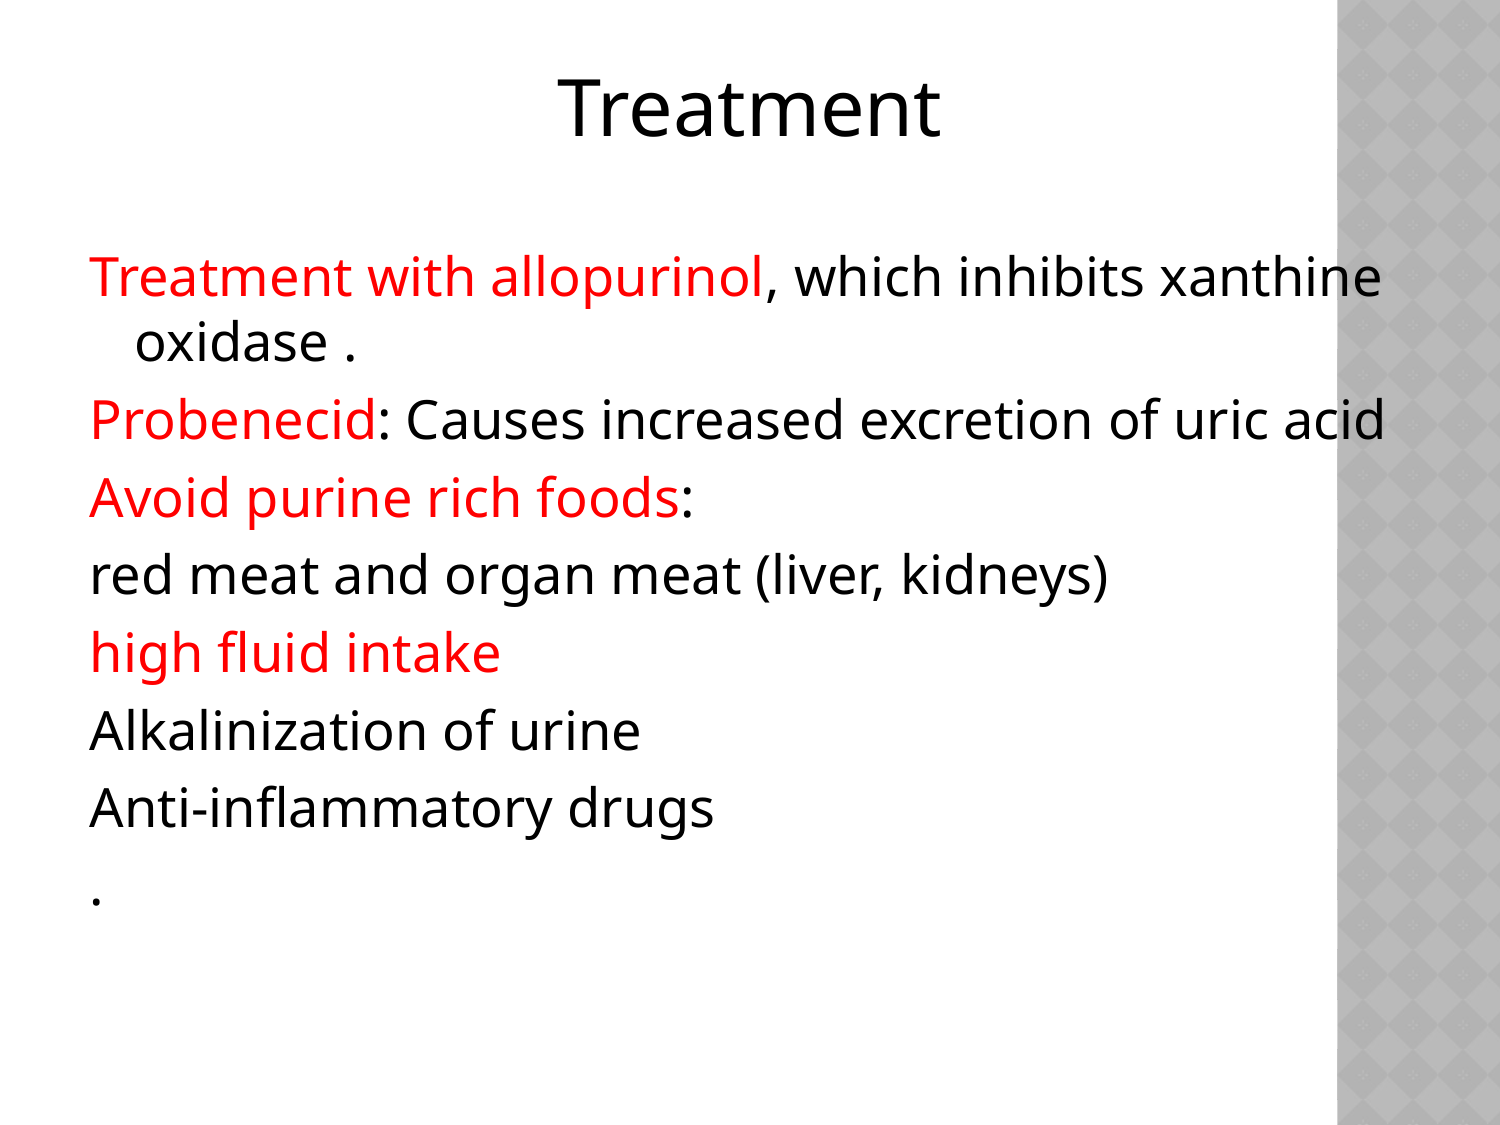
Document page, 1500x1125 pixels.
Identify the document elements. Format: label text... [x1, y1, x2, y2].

list Treatment Treatment with allopurinol, which inhibits xanthine oxidase . Probenecid: Causes increased excretion of uric acid Avoid purine rich foods: red meat and organ meat (liver, kidneys) high fluid intake Alkalinization of urine Anti-inflammatory drugs . [75, 50, 1425, 988]
